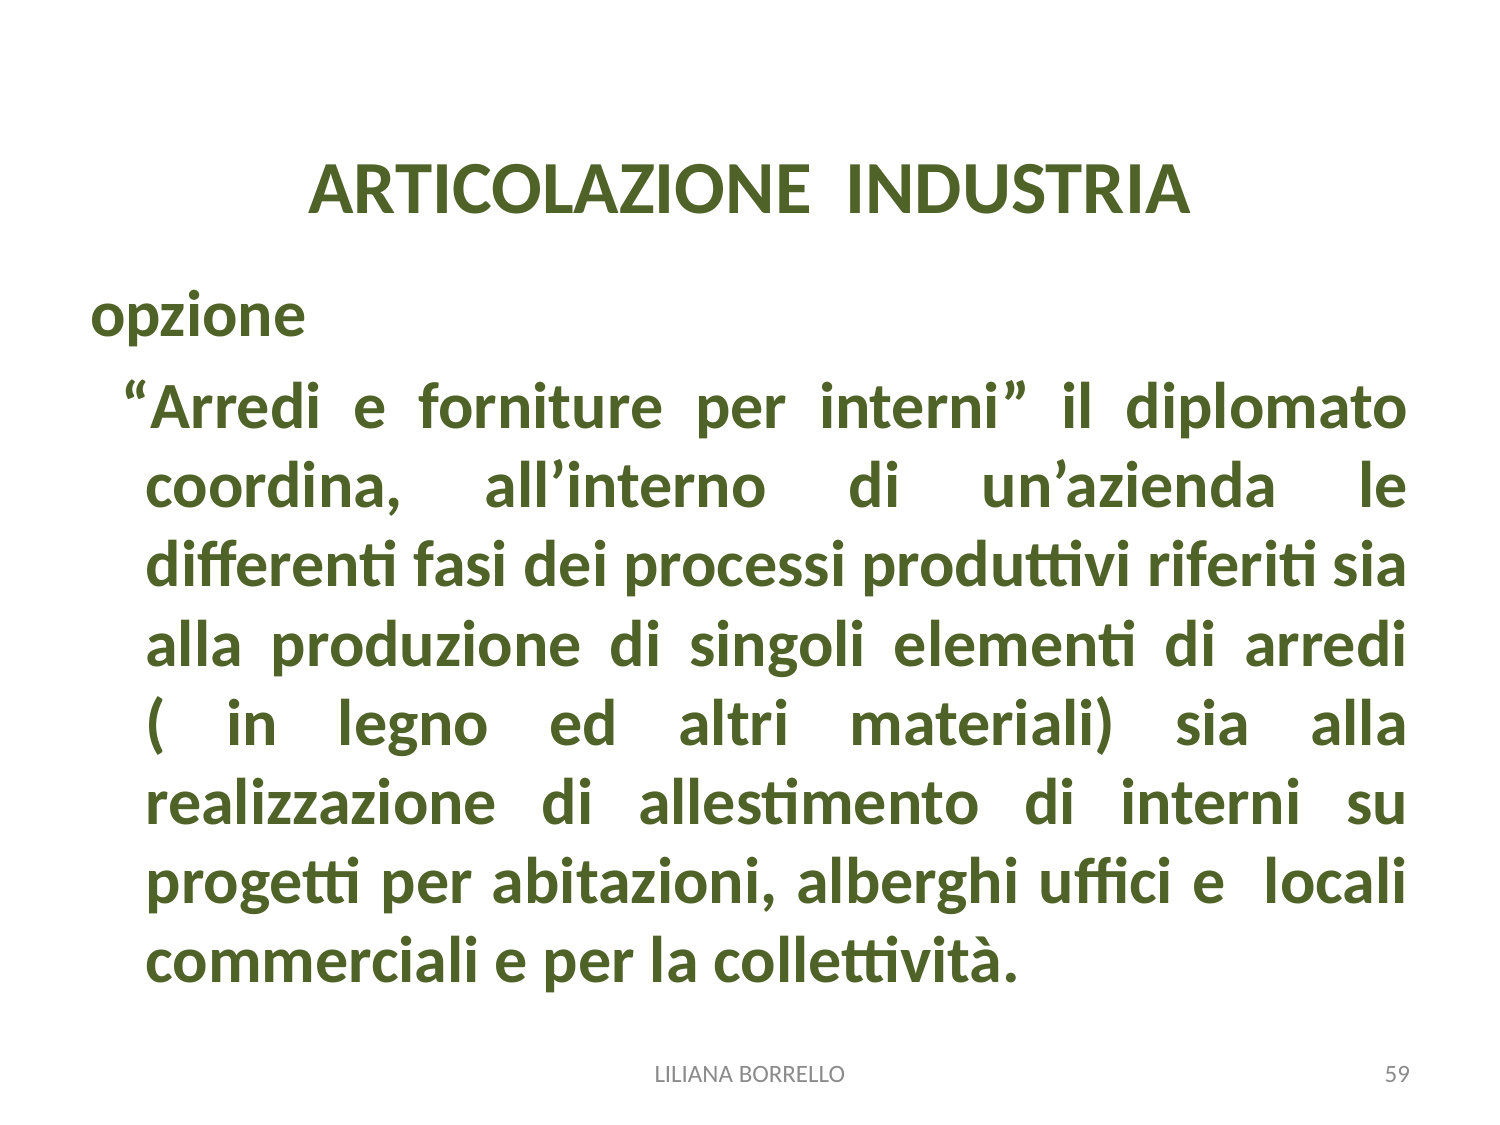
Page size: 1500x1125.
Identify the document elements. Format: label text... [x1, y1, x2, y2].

list opzione “Arredi e forniture per interni” il diplomato coordina, all’interno di un’azienda le differenti fasi dei processi produttivi riferiti sia alla produzione di singoli elementi di arredi ( in legno ed altri materiali) sia alla realizzazione di allestimento di interni su progetti per abitazioni, alberghi uffici e locali commerciali e per la collettività. [75, 262, 1425, 1005]
title ARTICOLAZIONE INDUSTRIA [75, 45, 1425, 233]
slide_number 59 [1074, 1042, 1425, 1103]
footer LILIANA BORRELLO [512, 1042, 988, 1103]
